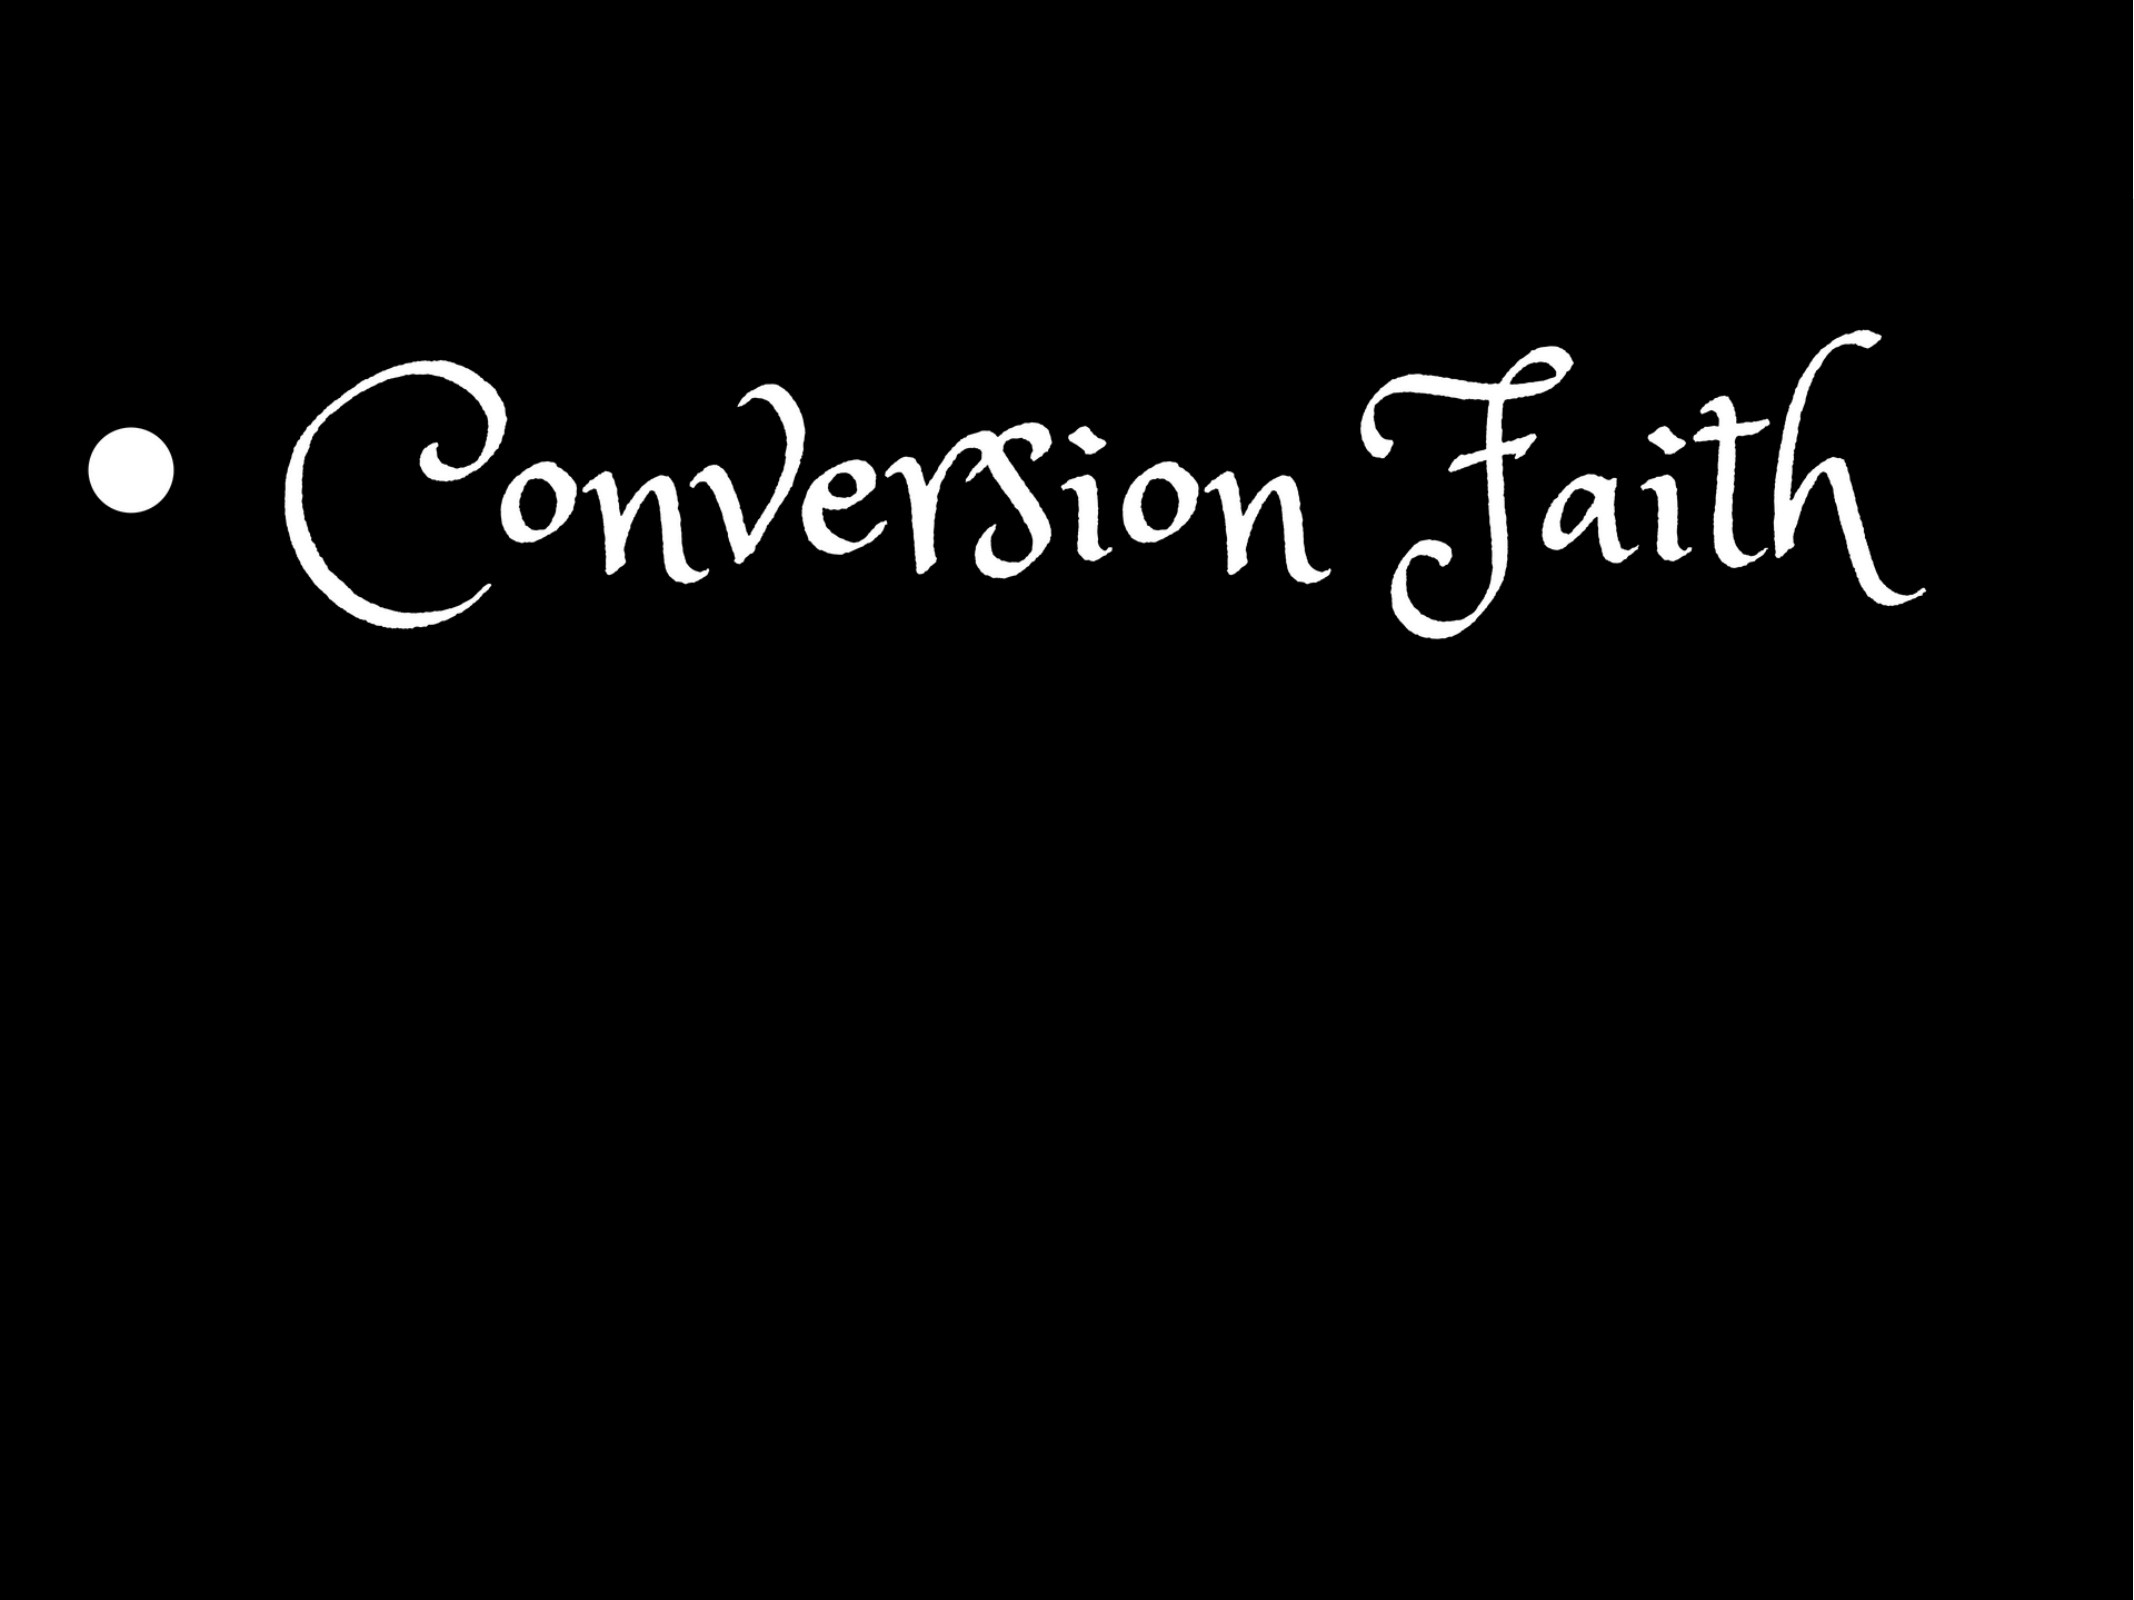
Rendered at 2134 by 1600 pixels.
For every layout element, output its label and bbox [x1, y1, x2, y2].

picture [0, 199, 2134, 1401]
